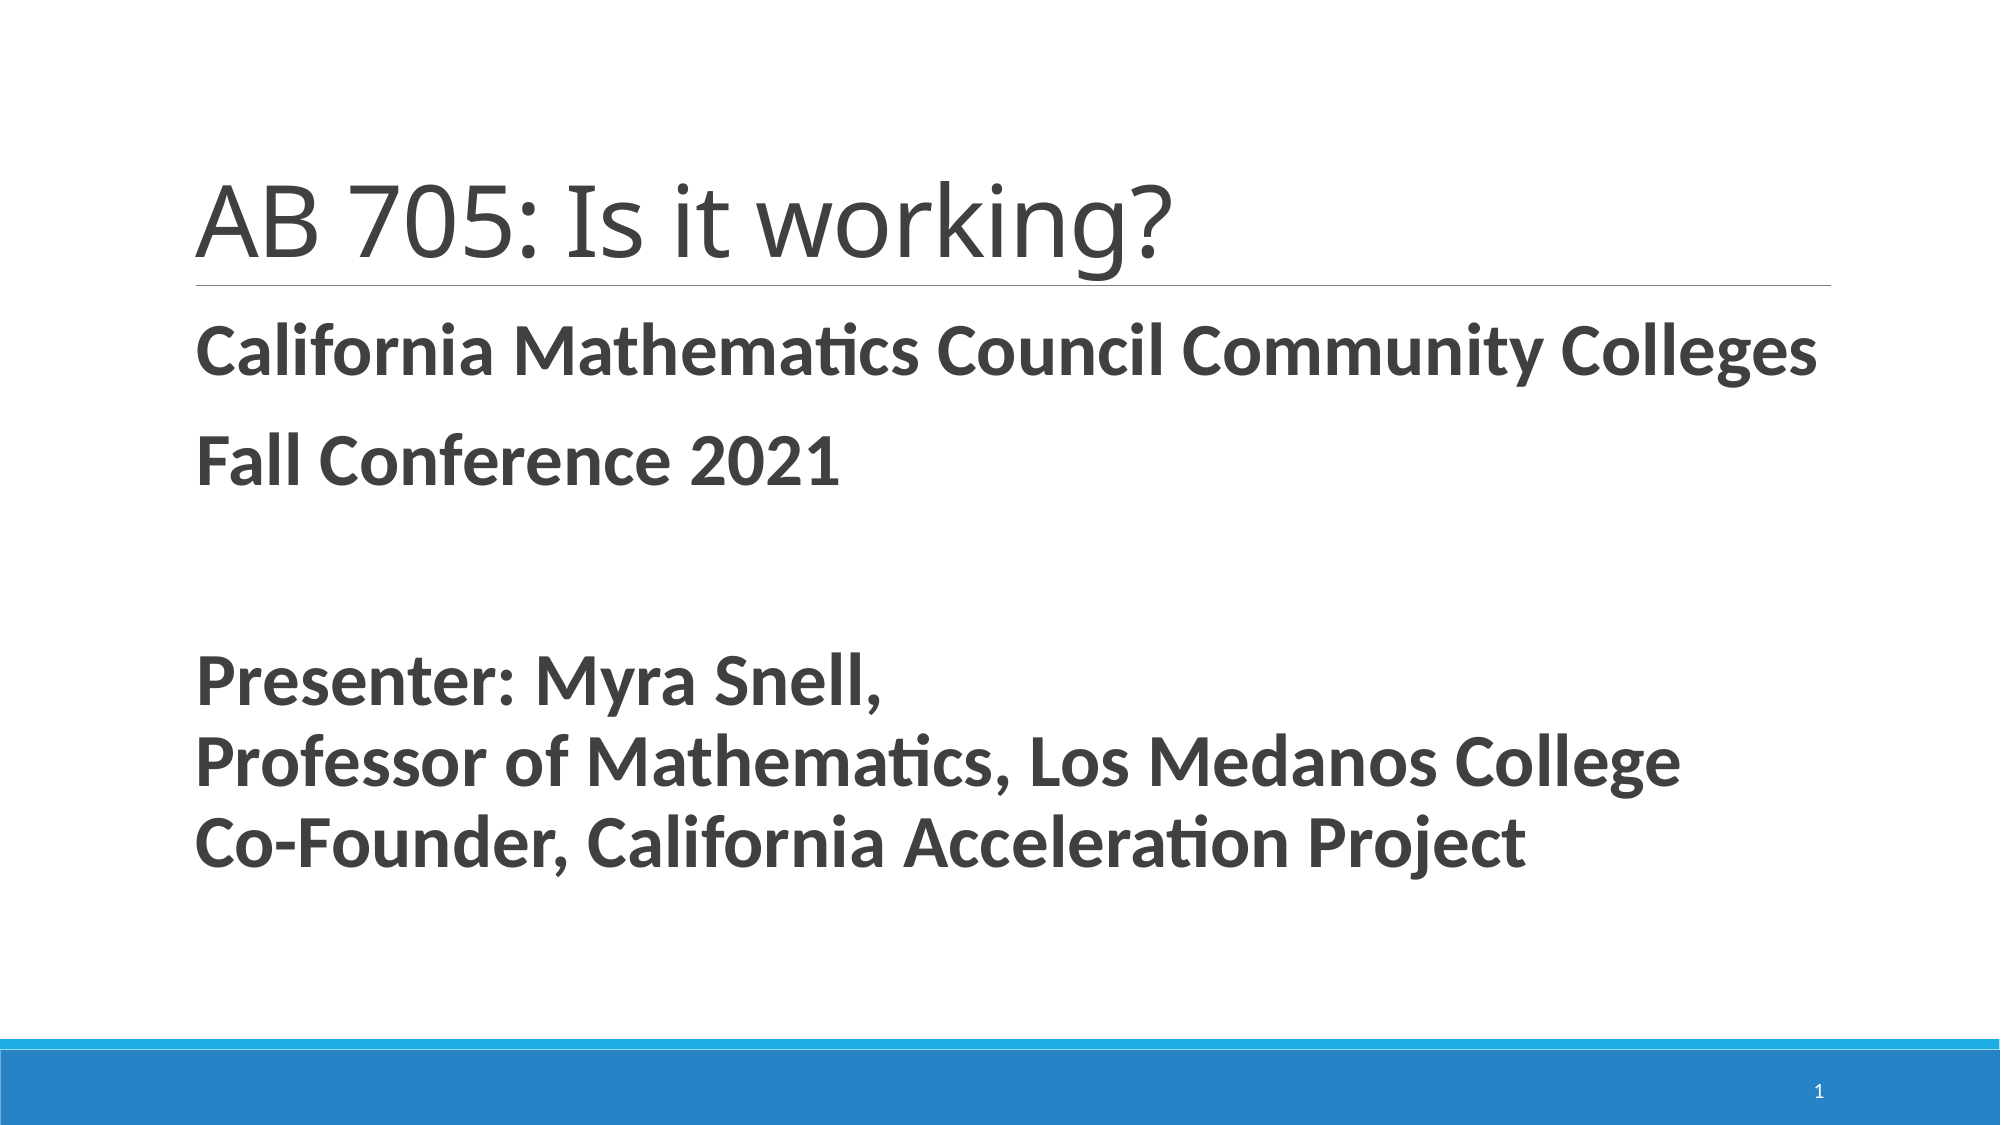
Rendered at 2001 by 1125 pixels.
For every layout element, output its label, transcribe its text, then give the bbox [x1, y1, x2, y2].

list California Mathematics Council Community Colleges Fall Conference 2021 Presenter: Myra Snell, Professor of Mathematics, Los Medanos College Co-Founder, California Acceleration Project [180, 302, 1830, 963]
title AB 705: Is it working? [180, 47, 1830, 285]
slide_number 1 [1624, 1059, 1840, 1120]
